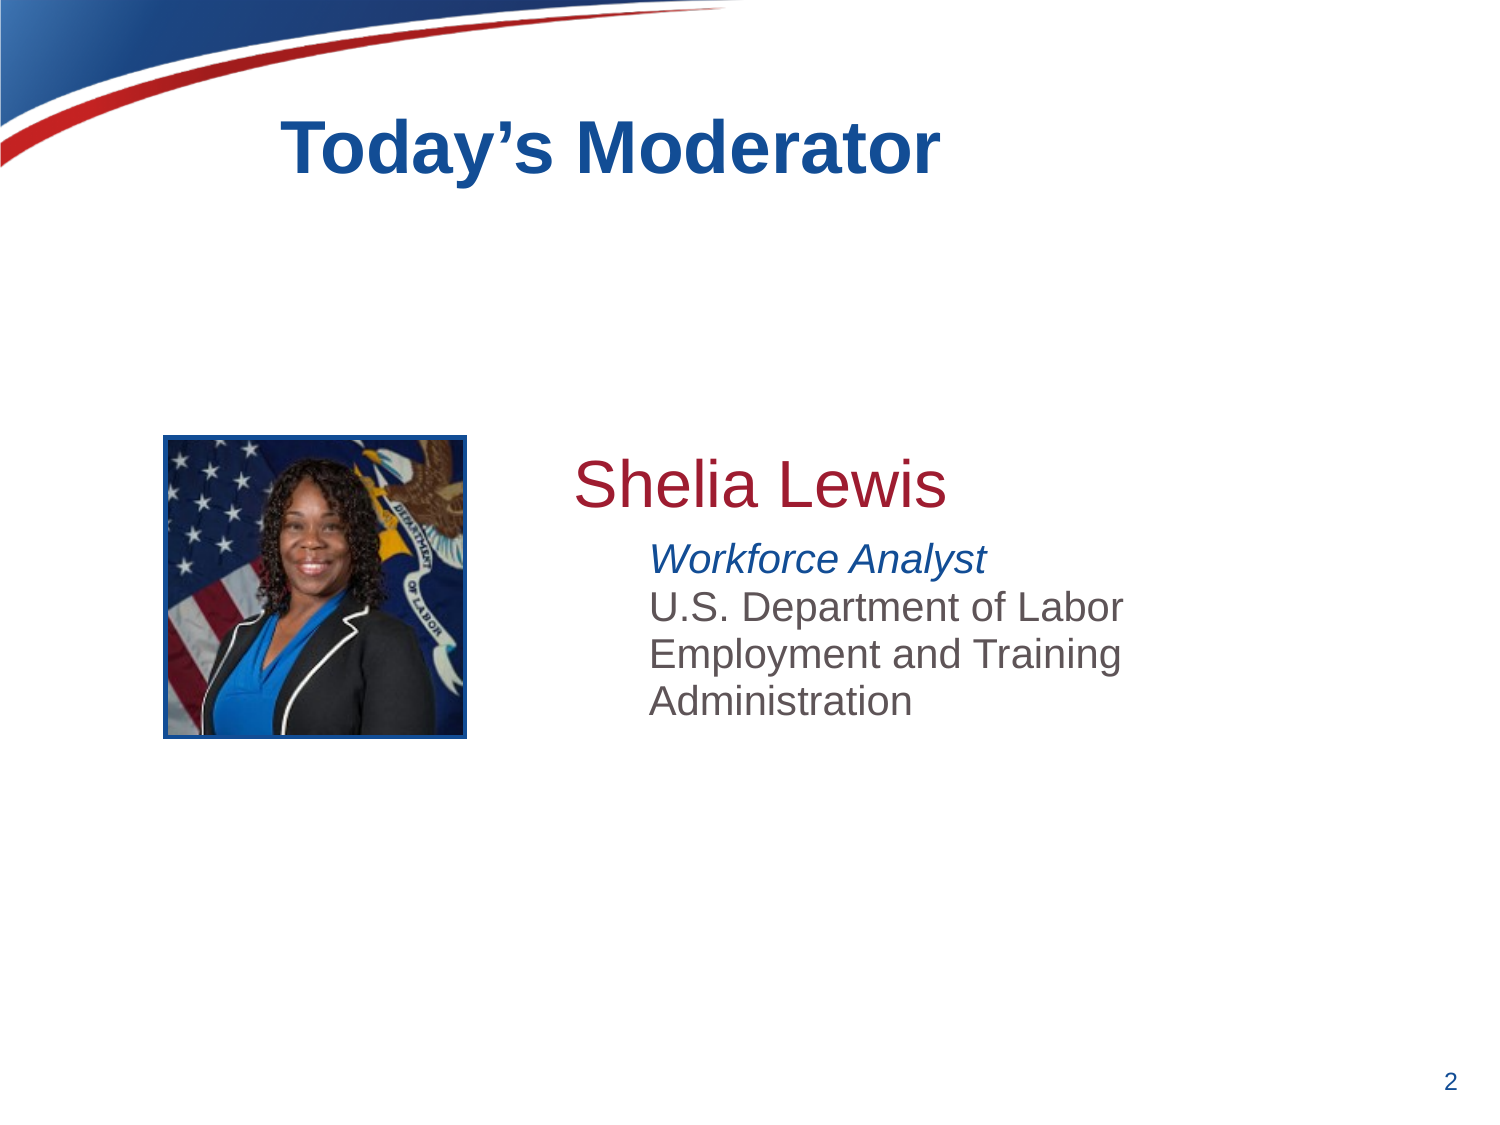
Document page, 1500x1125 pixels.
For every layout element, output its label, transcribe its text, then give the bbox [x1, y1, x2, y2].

slide_number 2 [1135, 1050, 1474, 1111]
picture [167, 439, 463, 735]
picture [1, 0, 750, 169]
title Today’s Moderator [265, 70, 1397, 228]
list Shelia Lewis Workforce Analyst U.S. Department of Labor Employment and Training Administration [558, 439, 1397, 735]
